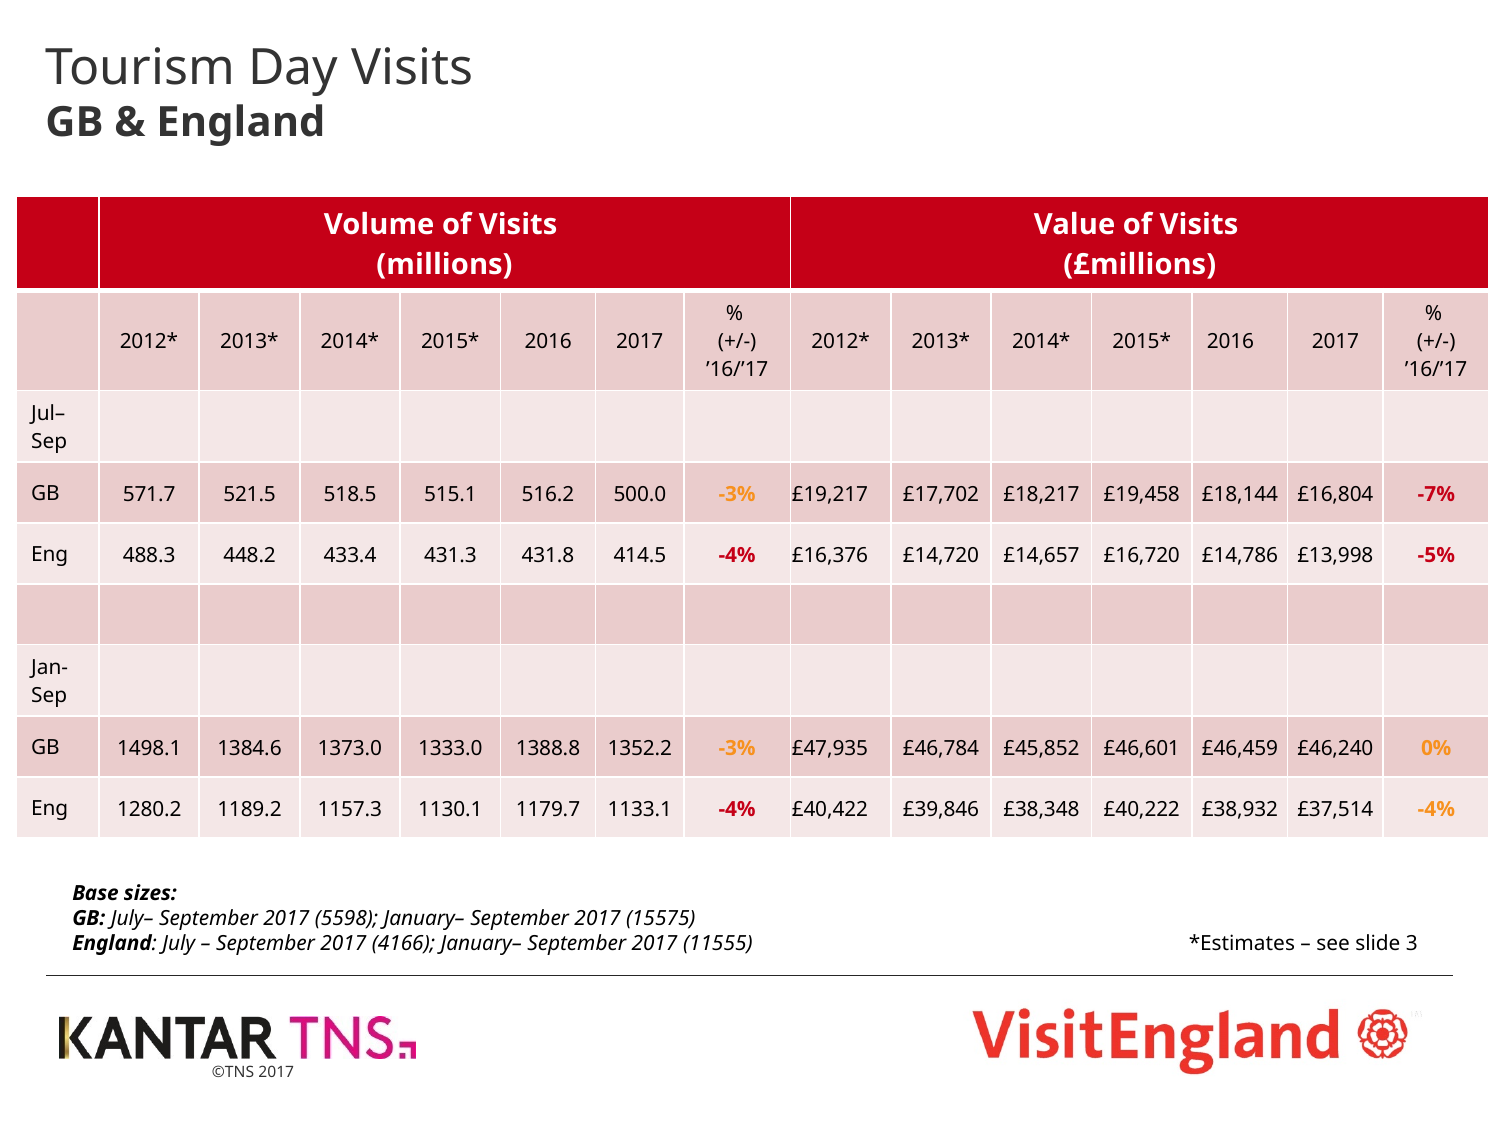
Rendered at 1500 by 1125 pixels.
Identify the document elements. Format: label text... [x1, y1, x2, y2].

table_cell [501, 645, 595, 715]
table_cell [501, 391, 595, 461]
table_cell [1092, 391, 1191, 461]
table_cell [200, 391, 299, 461]
table_cell [1384, 391, 1488, 461]
table_cell -7% [1384, 463, 1488, 522]
table_cell £18,217 [992, 463, 1091, 522]
table_cell £16,804 [1288, 463, 1382, 522]
table_cell £19,217 [791, 463, 890, 522]
table_cell [17, 585, 98, 644]
table_cell [501, 585, 595, 644]
table_cell [791, 585, 890, 644]
table_cell £38,932 [1193, 778, 1287, 837]
table_cell Eng [17, 524, 98, 583]
table_cell £40,422 [791, 778, 890, 837]
table_cell 2012* [791, 293, 890, 390]
table_cell £38,348 [992, 778, 1091, 837]
table_header [17, 197, 98, 288]
table_cell 2013* [200, 293, 299, 390]
table_cell 431.8 [501, 524, 595, 583]
table_cell [596, 645, 683, 715]
table_cell 521.5 [200, 463, 299, 522]
table_cell [1092, 585, 1191, 644]
table_cell 1189.2 [200, 778, 299, 837]
table_cell £47,935 [791, 717, 890, 776]
table_cell £46,784 [892, 717, 990, 776]
table_cell 515.1 [401, 463, 500, 522]
table_cell [892, 391, 990, 461]
table_cell 433.4 [301, 524, 399, 583]
table_cell £46,459 [1193, 717, 1287, 776]
table_cell £16,376 [791, 524, 890, 583]
table_cell £40,222 [1092, 778, 1191, 837]
table_cell 500.0 [596, 463, 683, 522]
table_cell £14,786 [1193, 524, 1287, 583]
table_cell £14,720 [892, 524, 990, 583]
table_cell -4% [1384, 778, 1488, 837]
table_cell [1193, 585, 1287, 644]
table_cell 1498.1 [100, 717, 198, 776]
table_cell [685, 585, 790, 644]
table_cell £45,852 [992, 717, 1091, 776]
table_cell Jul– Sep [17, 391, 98, 461]
table_cell [992, 645, 1091, 715]
table_cell [596, 391, 683, 461]
table_cell 2016 [501, 293, 595, 390]
table_cell GB [17, 463, 98, 522]
table_cell [200, 585, 299, 644]
table_cell -3% [685, 717, 790, 776]
table_cell GB [17, 717, 98, 776]
table_cell 2014* [992, 293, 1091, 390]
table_cell [1092, 645, 1191, 715]
table_cell 571.7 [100, 463, 198, 522]
table_cell 488.3 [100, 524, 198, 583]
table_cell 1384.6 [200, 717, 299, 776]
table_cell £46,601 [1092, 717, 1191, 776]
table_cell 518.5 [301, 463, 399, 522]
text_box *Estimates – see slide 3 [1174, 922, 1433, 963]
table_cell [1193, 391, 1287, 461]
table_cell 448.2 [200, 524, 299, 583]
text_box Base sizes: GB: July– September 2017 (5598); January– September 2017 (15575) England: July – September 2017 (4166); January– September 2017 (11555) [57, 872, 1324, 962]
table_cell £18,144 [1193, 463, 1287, 522]
table_cell 2016 [1193, 293, 1287, 390]
table_cell [401, 585, 500, 644]
table_cell £13,998 [1288, 524, 1382, 583]
table_cell 1333.0 [401, 717, 500, 776]
table_cell 1157.3 [301, 778, 399, 837]
table_cell -3% [685, 463, 790, 522]
table_cell [992, 585, 1091, 644]
table_cell 1373.0 [301, 717, 399, 776]
table_cell [301, 391, 399, 461]
table_cell [1288, 645, 1382, 715]
table_cell 516.2 [501, 463, 595, 522]
picture [59, 1016, 416, 1059]
table_cell [1288, 391, 1382, 461]
table_cell [992, 391, 1091, 461]
table_cell £19,458 [1092, 463, 1191, 522]
table_cell 1133.1 [596, 778, 683, 837]
table_cell [685, 645, 790, 715]
table_cell [301, 645, 399, 715]
table_cell 1280.2 [100, 778, 198, 837]
table_header Value of Visits (£millions) [791, 197, 1488, 288]
table_cell 2014* [301, 293, 399, 390]
table_cell £39,846 [892, 778, 990, 837]
table_cell 414.5 [596, 524, 683, 583]
table_cell 2017 [596, 293, 683, 390]
table_cell 1388.8 [501, 717, 595, 776]
table_cell -4% [685, 524, 790, 583]
table_cell 2015* [1092, 293, 1191, 390]
table_cell £16,720 [1092, 524, 1191, 583]
table_cell [1288, 585, 1382, 644]
table_cell [401, 391, 500, 461]
table_cell 1179.7 [501, 778, 595, 837]
table_cell [685, 391, 790, 461]
table_cell 1130.1 [401, 778, 500, 837]
table_cell [791, 391, 890, 461]
table_cell £14,657 [992, 524, 1091, 583]
table_cell 431.3 [401, 524, 500, 583]
table_cell [791, 645, 890, 715]
title Tourism Day Visits GB & England [0, 0, 833, 211]
table_header Volume of Visits (millions) [100, 197, 790, 288]
table_cell [1384, 645, 1488, 715]
table_cell 0% [1384, 717, 1488, 776]
table_cell £46,240 [1288, 717, 1382, 776]
table_cell 2012* [100, 293, 198, 390]
table_cell % (+/-) ’16/’17 [685, 293, 790, 390]
table_cell 1352.2 [596, 717, 683, 776]
table_cell [596, 585, 683, 644]
table_cell -5% [1384, 524, 1488, 583]
table_cell £17,702 [892, 463, 990, 522]
table_cell [301, 585, 399, 644]
table_cell £37,514 [1288, 778, 1382, 837]
table_cell 2015* [401, 293, 500, 390]
table_cell [100, 391, 198, 461]
table_cell [1384, 585, 1488, 644]
table_cell -4% [685, 778, 790, 837]
table_cell [401, 645, 500, 715]
picture [941, 988, 1453, 1087]
table_cell [200, 645, 299, 715]
table_cell [892, 585, 990, 644]
table_cell [100, 645, 198, 715]
table_cell Jan- Sep [17, 645, 98, 715]
table_cell [892, 645, 990, 715]
table_cell [17, 293, 98, 390]
table_cell [100, 585, 198, 644]
table_cell 2017 [1288, 293, 1382, 390]
table_cell % (+/-) ’16/’17 [1384, 293, 1488, 390]
table_cell 2013* [892, 293, 990, 390]
table_cell [1193, 645, 1287, 715]
table_cell Eng [17, 778, 98, 837]
